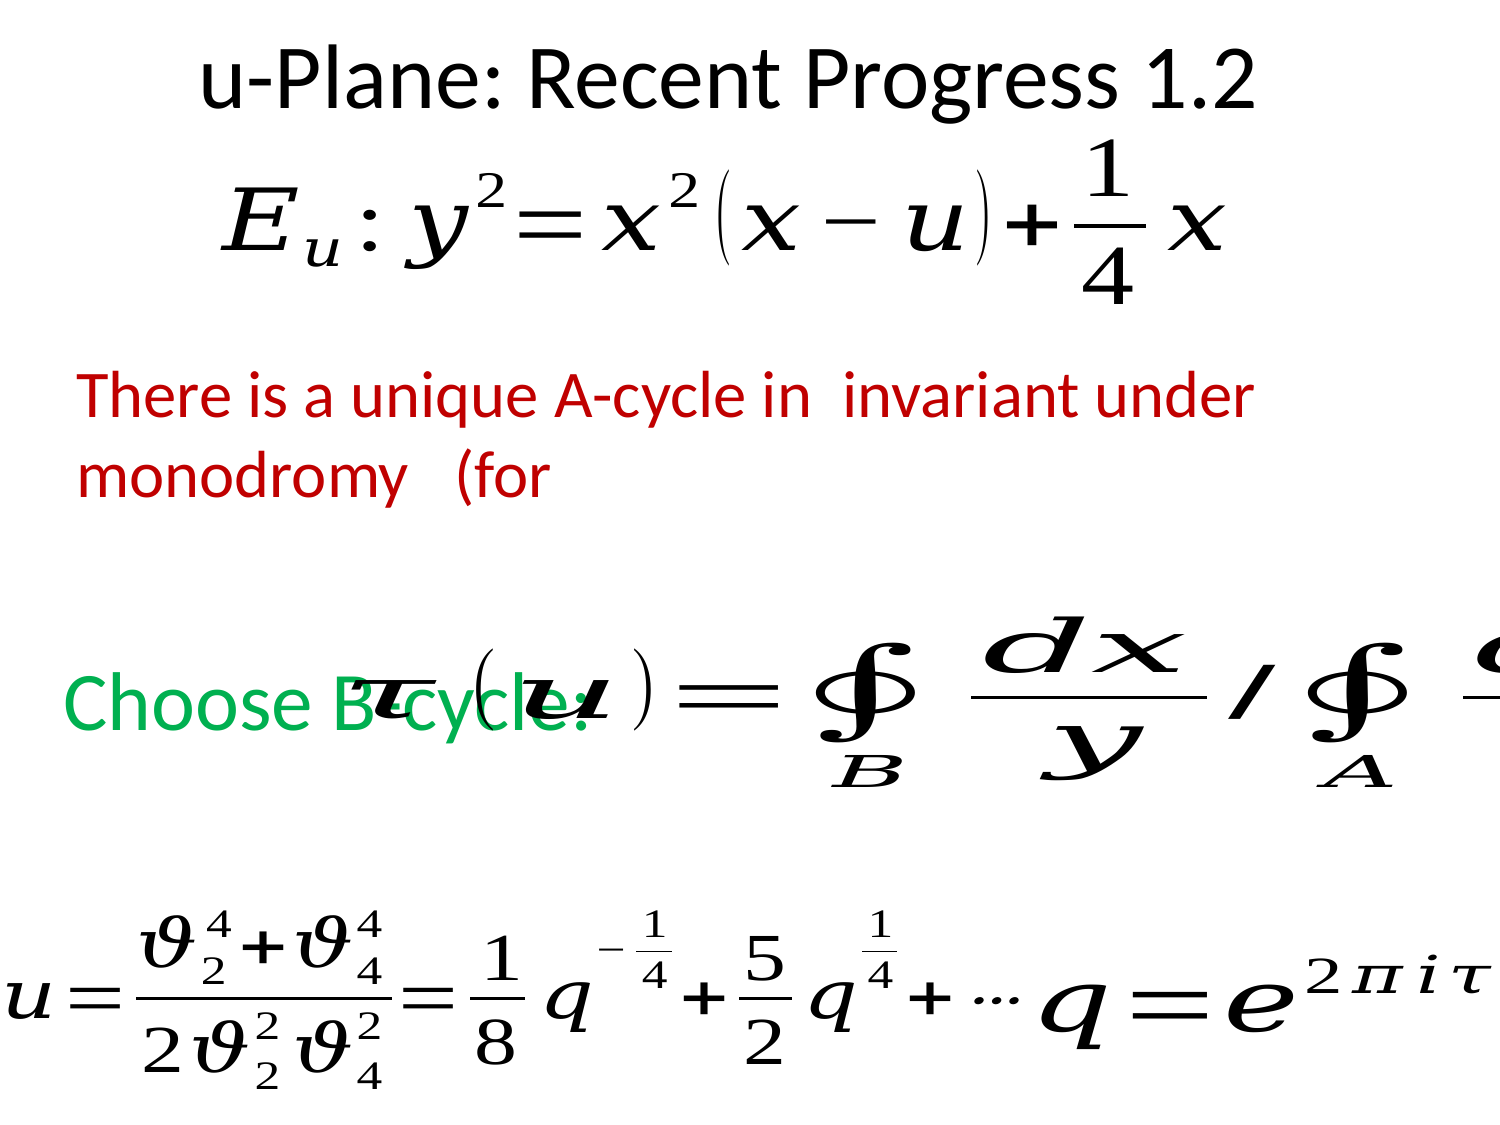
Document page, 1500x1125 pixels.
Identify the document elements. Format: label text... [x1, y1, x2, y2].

title u-Plane: Recent Progress 1.2 [54, 0, 1404, 166]
